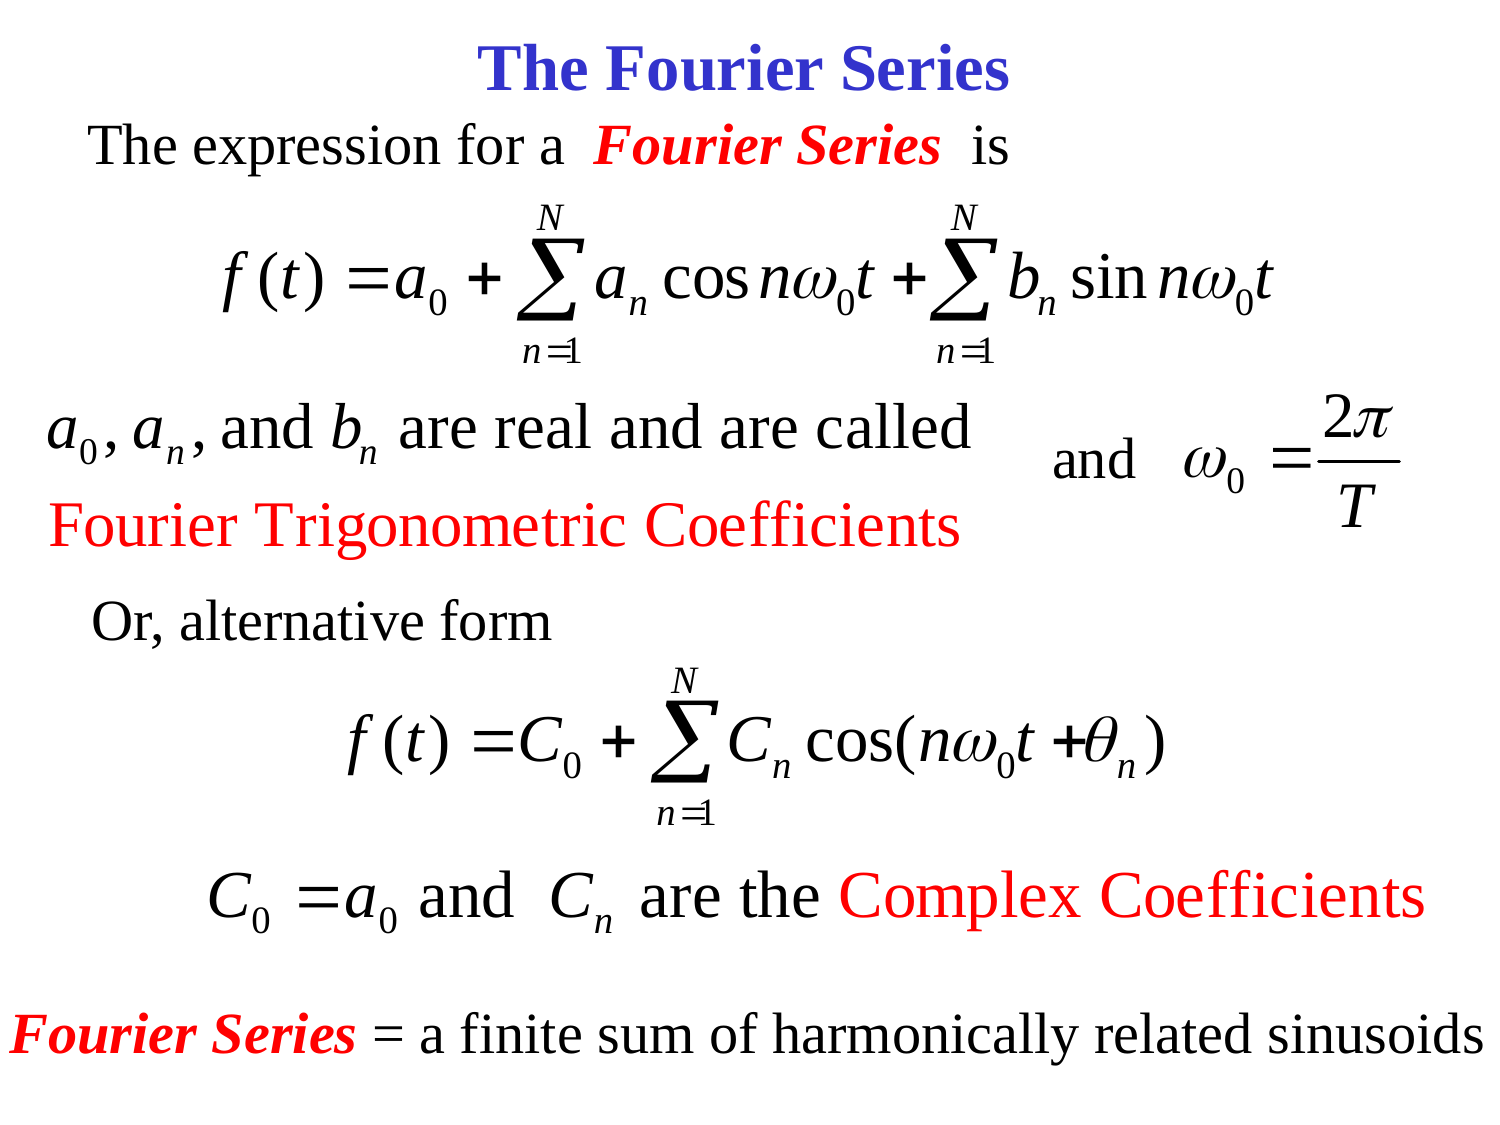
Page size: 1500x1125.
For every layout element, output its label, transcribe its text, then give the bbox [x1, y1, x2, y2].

text_box Or, alternative form [76, 580, 569, 660]
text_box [199, 187, 1288, 378]
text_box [324, 649, 1179, 840]
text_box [37, 387, 1001, 572]
text_box Fourier Series = a finite sum of harmonically related sinusoids [0, 987, 1500, 1073]
text_box and [1037, 412, 1152, 498]
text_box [198, 849, 1440, 951]
text_box The Fourier Series [462, 0, 1027, 115]
text_box The expression for a Fourier Series is [72, 98, 1026, 184]
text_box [1174, 374, 1413, 543]
